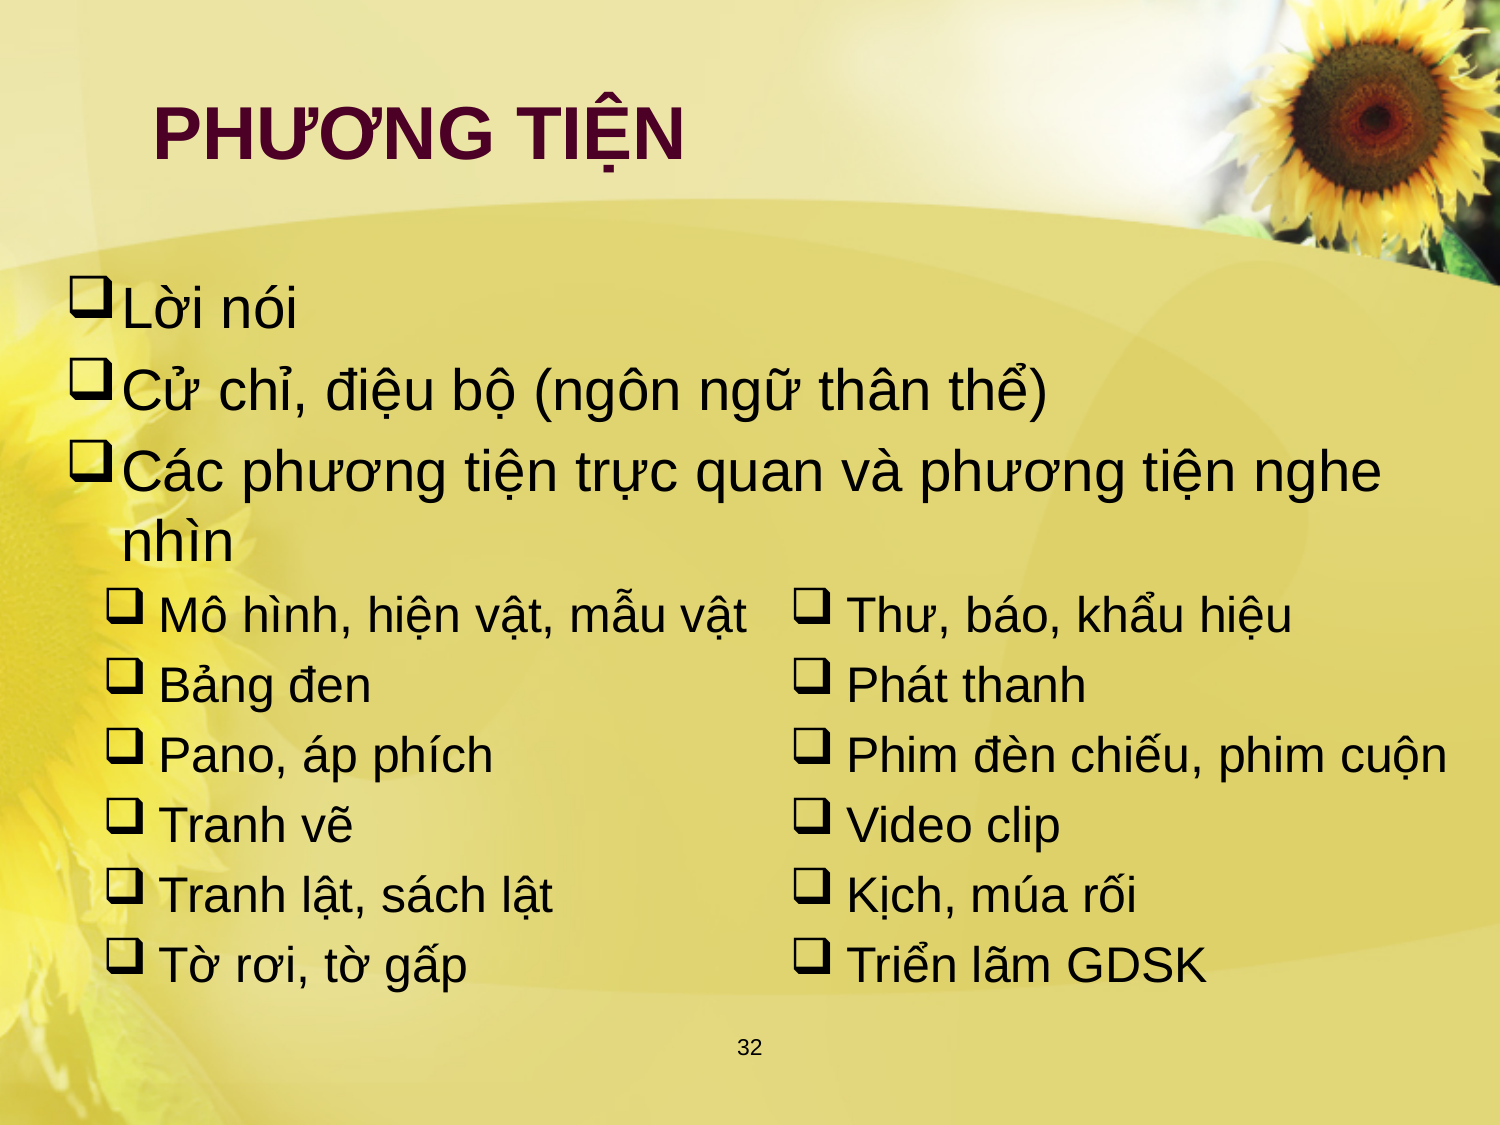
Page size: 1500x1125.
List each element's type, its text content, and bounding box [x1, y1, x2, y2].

slide_number 32 [512, 1024, 988, 1103]
title PHƯƠNG TIỆN [137, 34, 1304, 225]
text_box Mô hình, hiện vật, mẫu vật Bảng đen Pano, áp phích Tranh vẽ Tranh lật, sách lật Tờ rơi, tờ gấp [87, 574, 774, 1013]
picture [0, 0, 1500, 1125]
list Lời nói Cử chỉ, điệu bộ (ngôn ngữ thân thể) Các phương tiện trực quan và phương tiện nghe nhìn [50, 262, 1400, 588]
text_box Thư, báo, khẩu hiệu Phát thanh Phim đèn chiếu, phim cuộn Video clip Kịch, múa rối Triển lãm GDSK [774, 574, 1488, 1013]
